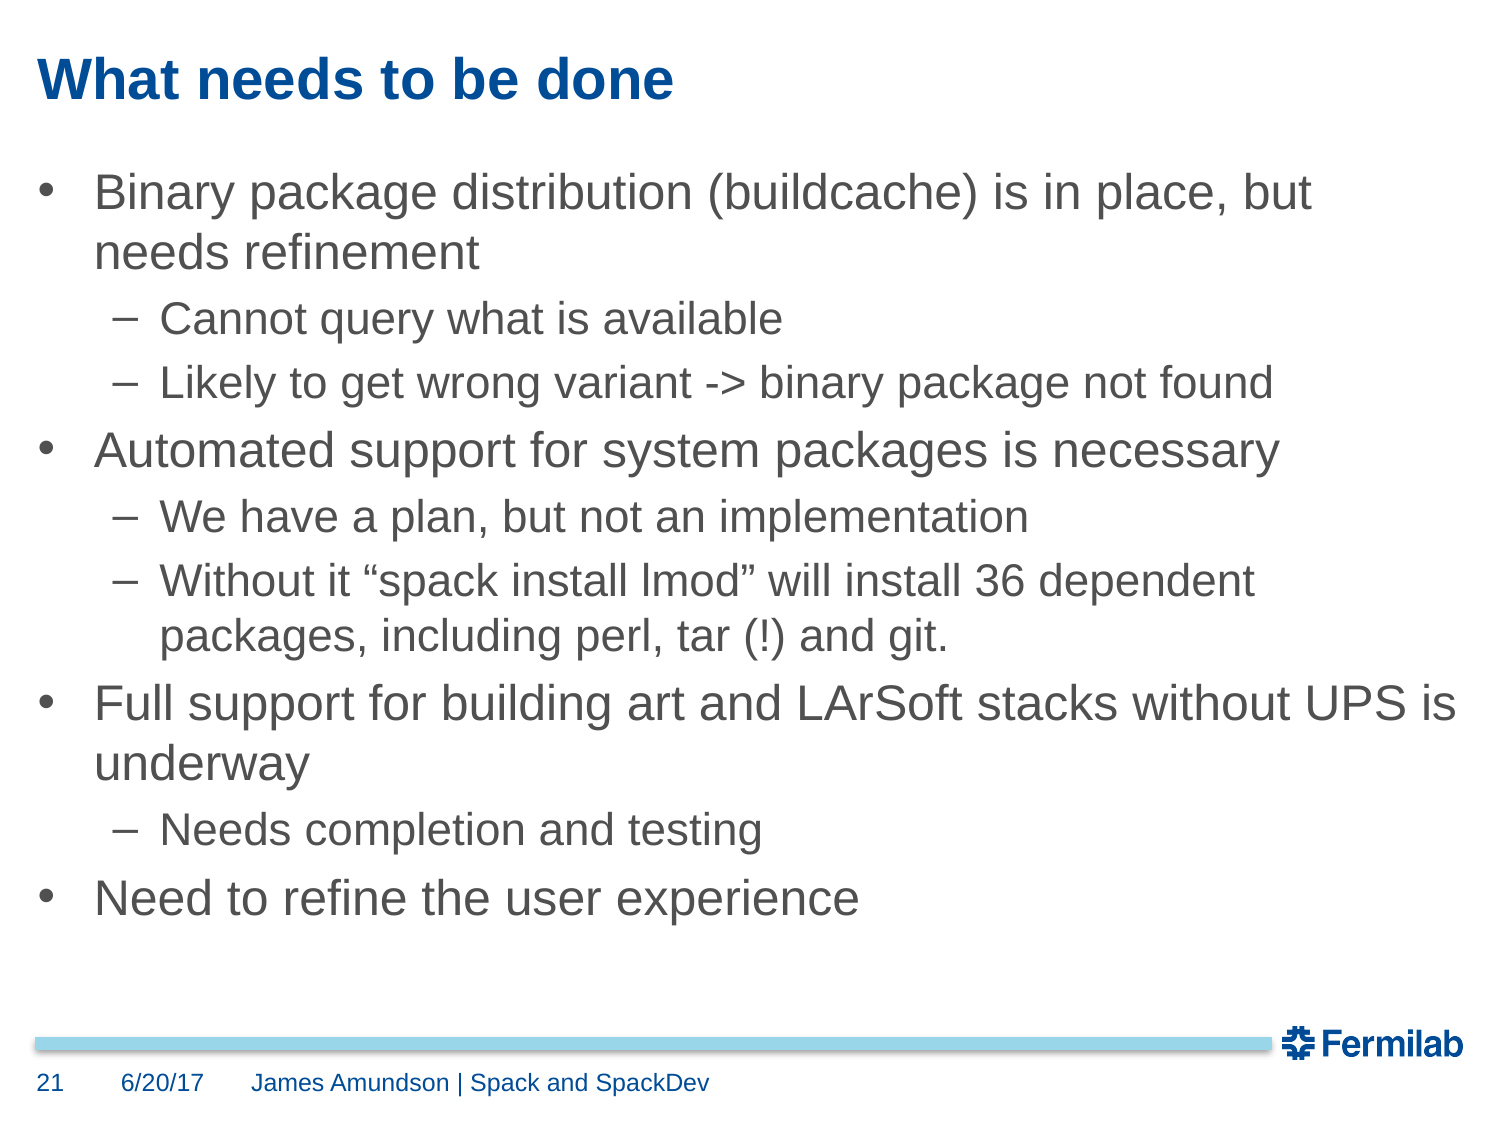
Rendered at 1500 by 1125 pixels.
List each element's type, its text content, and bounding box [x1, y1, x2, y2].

title What needs to be done [37, 41, 1463, 112]
footer James Amundson | Spack and SpackDev [251, 1066, 1279, 1107]
list Binary package distribution (buildcache) is in place, but needs refinement Cannot query what is available Likely to get wrong variant -> binary package not found Automated support for system packages is necessary We have a plan, but not an implementation Without it “spack install lmod” will install 36 dependent packages, including perl, tar (!) and git. Full support for building art and LArSoft stacks without UPS is underway Needs completion and testing Need to refine the user experience [37, 159, 1461, 990]
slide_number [120, 1066, 232, 1107]
picture [1282, 1026, 1463, 1060]
slide_number 21 [36, 1066, 105, 1106]
